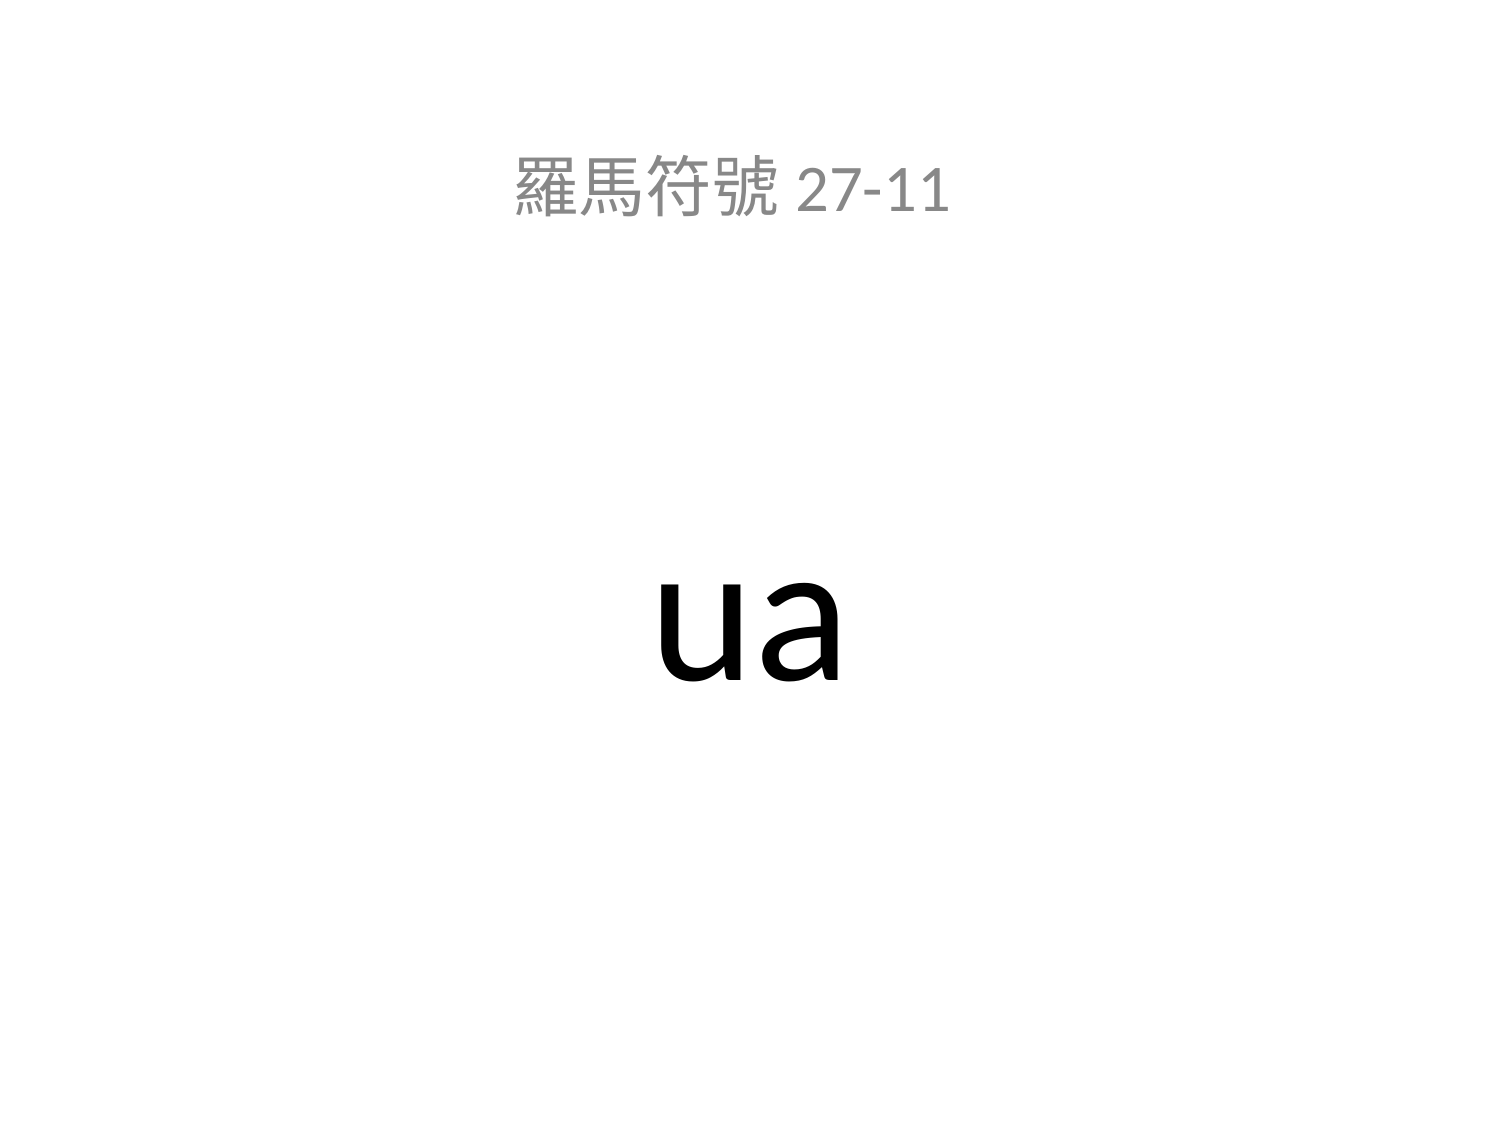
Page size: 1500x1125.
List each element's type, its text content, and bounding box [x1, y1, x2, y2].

title ua [112, 479, 1388, 721]
subtitle 羅馬符號27-11 [206, 137, 1257, 425]
